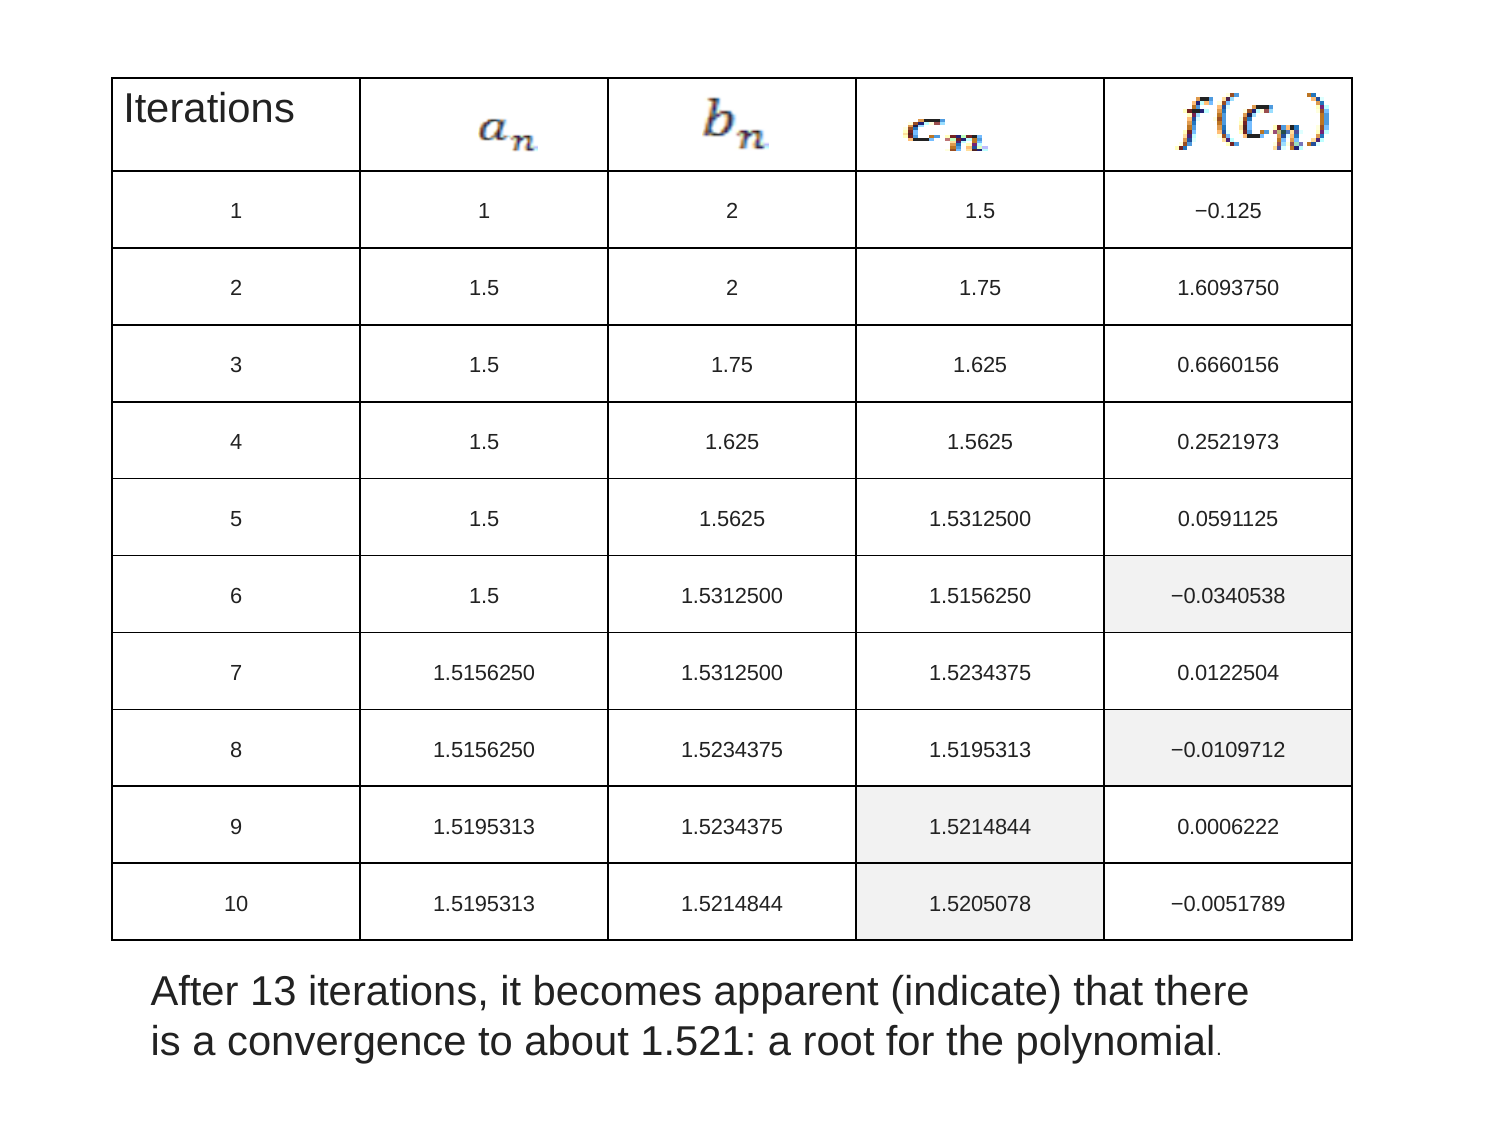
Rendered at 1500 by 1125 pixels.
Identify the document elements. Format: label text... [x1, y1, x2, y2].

table_cell 1.5 [361, 556, 607, 632]
table_cell 1.5214844 [857, 787, 1103, 862]
table_cell 1.6093750 [1105, 249, 1351, 324]
table_cell 10 [113, 864, 359, 939]
table_cell 4 [113, 403, 359, 478]
table_cell 2 [609, 172, 855, 247]
table_cell 0.0591125 [1105, 479, 1351, 555]
table_cell −0.125 [1105, 172, 1351, 247]
table_cell 1.625 [609, 403, 855, 478]
table_cell 1.5195313 [857, 710, 1103, 785]
table_cell 1.5234375 [857, 633, 1103, 709]
table_cell −0.0340538 [1105, 556, 1351, 632]
picture [1021, 89, 1330, 168]
table_cell 1.5234375 [609, 787, 855, 862]
picture [903, 101, 989, 160]
table_cell 0.0122504 [1105, 633, 1351, 709]
table_cell 1.5156250 [361, 710, 607, 785]
table_cell 1.5214844 [609, 864, 855, 939]
table_header [361, 79, 607, 170]
picture [702, 89, 769, 160]
table_cell 1.5312500 [609, 633, 855, 709]
text_box After 13 iterations, it becomes apparent (indicate) that there is a convergence to about 1.521: a root for the polynomial. [135, 956, 1282, 1072]
table_cell 6 [113, 556, 359, 632]
table_cell 1.5195313 [361, 787, 607, 862]
table_cell 8 [113, 710, 359, 785]
table_cell 1.5 [361, 249, 607, 324]
table_cell 1 [361, 172, 607, 247]
table_cell 2 [113, 249, 359, 324]
table_header [857, 79, 1103, 170]
table_cell 1.75 [609, 326, 855, 401]
table_cell 3 [113, 326, 359, 401]
table_cell −0.0051789 [1105, 864, 1351, 939]
picture [477, 101, 538, 160]
table_cell 1.5 [361, 403, 607, 478]
table_cell 1.5312500 [609, 556, 855, 632]
table_header [1105, 79, 1351, 170]
table_header [609, 79, 855, 170]
table_cell 5 [113, 479, 359, 555]
table_cell 1.5312500 [857, 479, 1103, 555]
table_cell −0.0109712 [1105, 710, 1351, 785]
table_cell 0.2521973 [1105, 403, 1351, 478]
table_cell 1.75 [857, 249, 1103, 324]
table_cell 1.5625 [609, 479, 855, 555]
table_cell 1.5234375 [609, 710, 855, 785]
table_cell 1.5 [361, 479, 607, 555]
table_cell 1.5625 [857, 403, 1103, 478]
table_cell 0.0006222 [1105, 787, 1351, 862]
table_cell 1.5156250 [857, 556, 1103, 632]
table_header Iterations [113, 79, 359, 170]
table_cell 0.6660156 [1105, 326, 1351, 401]
table_cell 9 [113, 787, 359, 862]
table_cell 1.5156250 [361, 633, 607, 709]
table_cell 1.5 [361, 326, 607, 401]
table_cell 1.625 [857, 326, 1103, 401]
table_cell 1.5205078 [857, 864, 1103, 939]
table_cell 7 [113, 633, 359, 709]
table_cell 2 [609, 249, 855, 324]
table_cell 1 [113, 172, 359, 247]
table_cell 1.5195313 [361, 864, 607, 939]
table_cell 1.5 [857, 172, 1103, 247]
